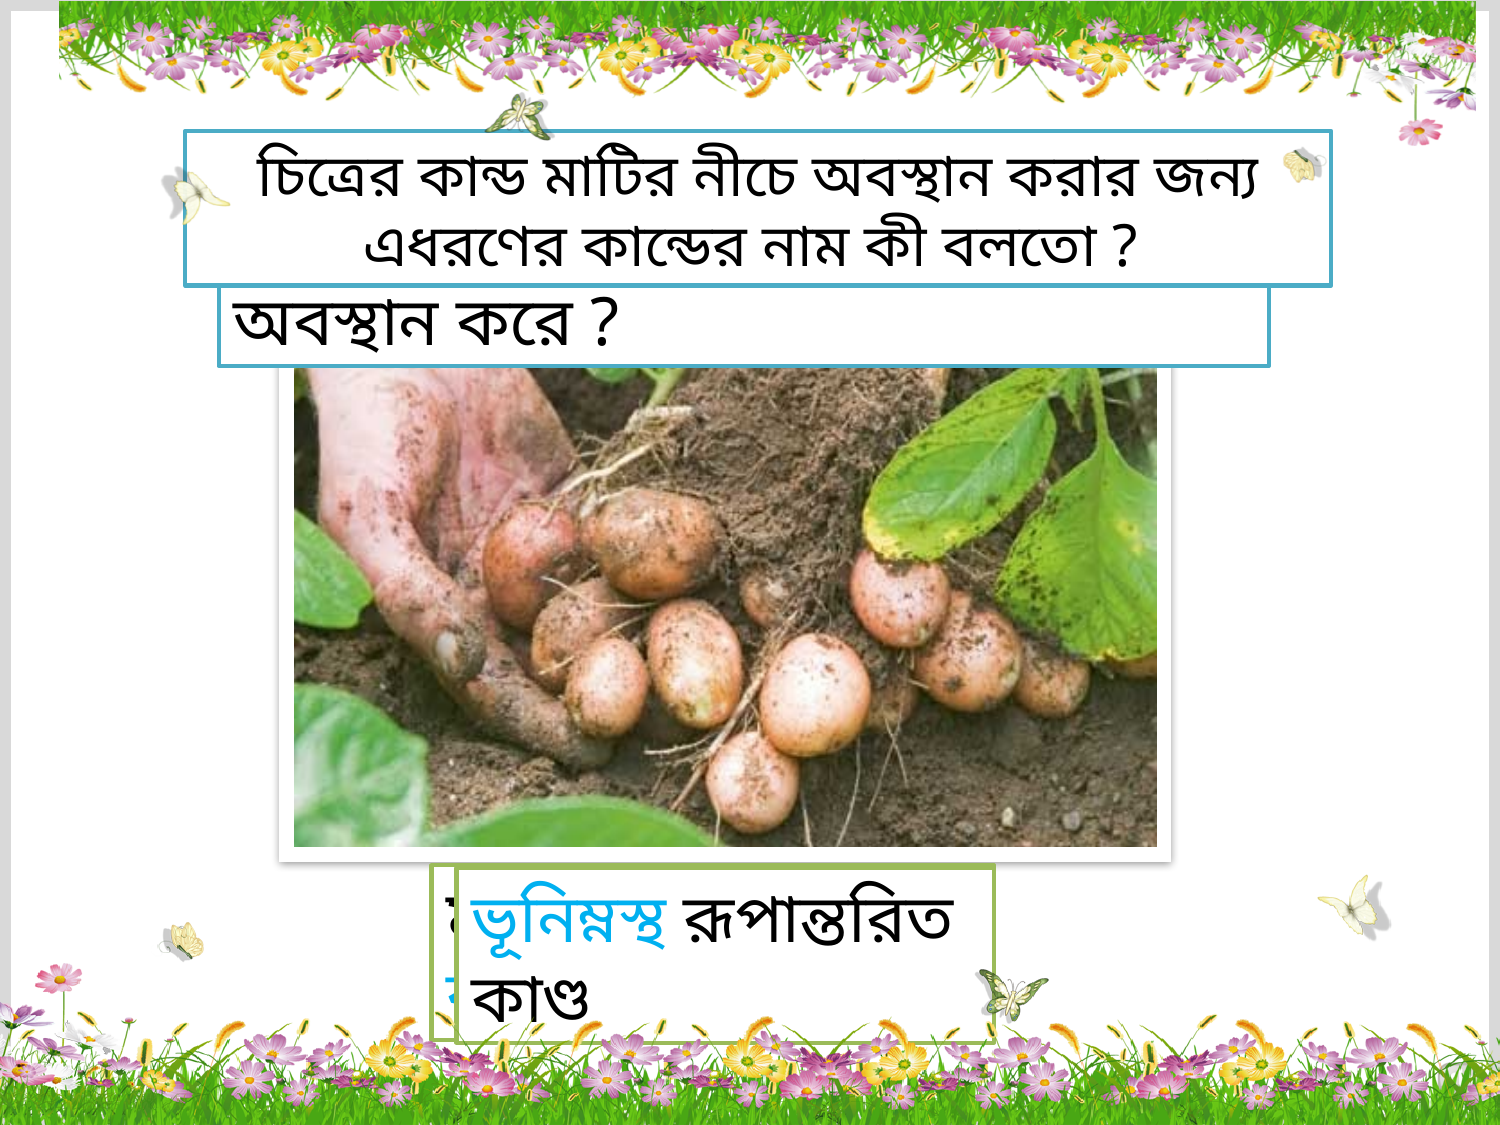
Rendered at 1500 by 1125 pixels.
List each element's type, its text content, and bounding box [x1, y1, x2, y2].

text_box চিত্রের কাণ্ড মাটির নীচে না উপরে অবস্থান করে ? [217, 288, 1271, 368]
text_box মাটির নীচে,সেজন্য বর্ণহীন [429, 863, 996, 873]
text_box ভূনিম্নস্থ রূপান্তরিত কাণ্ড [454, 866, 996, 873]
picture [57, 0, 1476, 226]
text_box চিত্রের কান্ড মাটির নীচে অবস্থান করার জন্য এধরণের কান্ডের নাম কী বলতো ? [183, 234, 1333, 288]
picture [0, 874, 1500, 1125]
picture [293, 309, 1157, 848]
